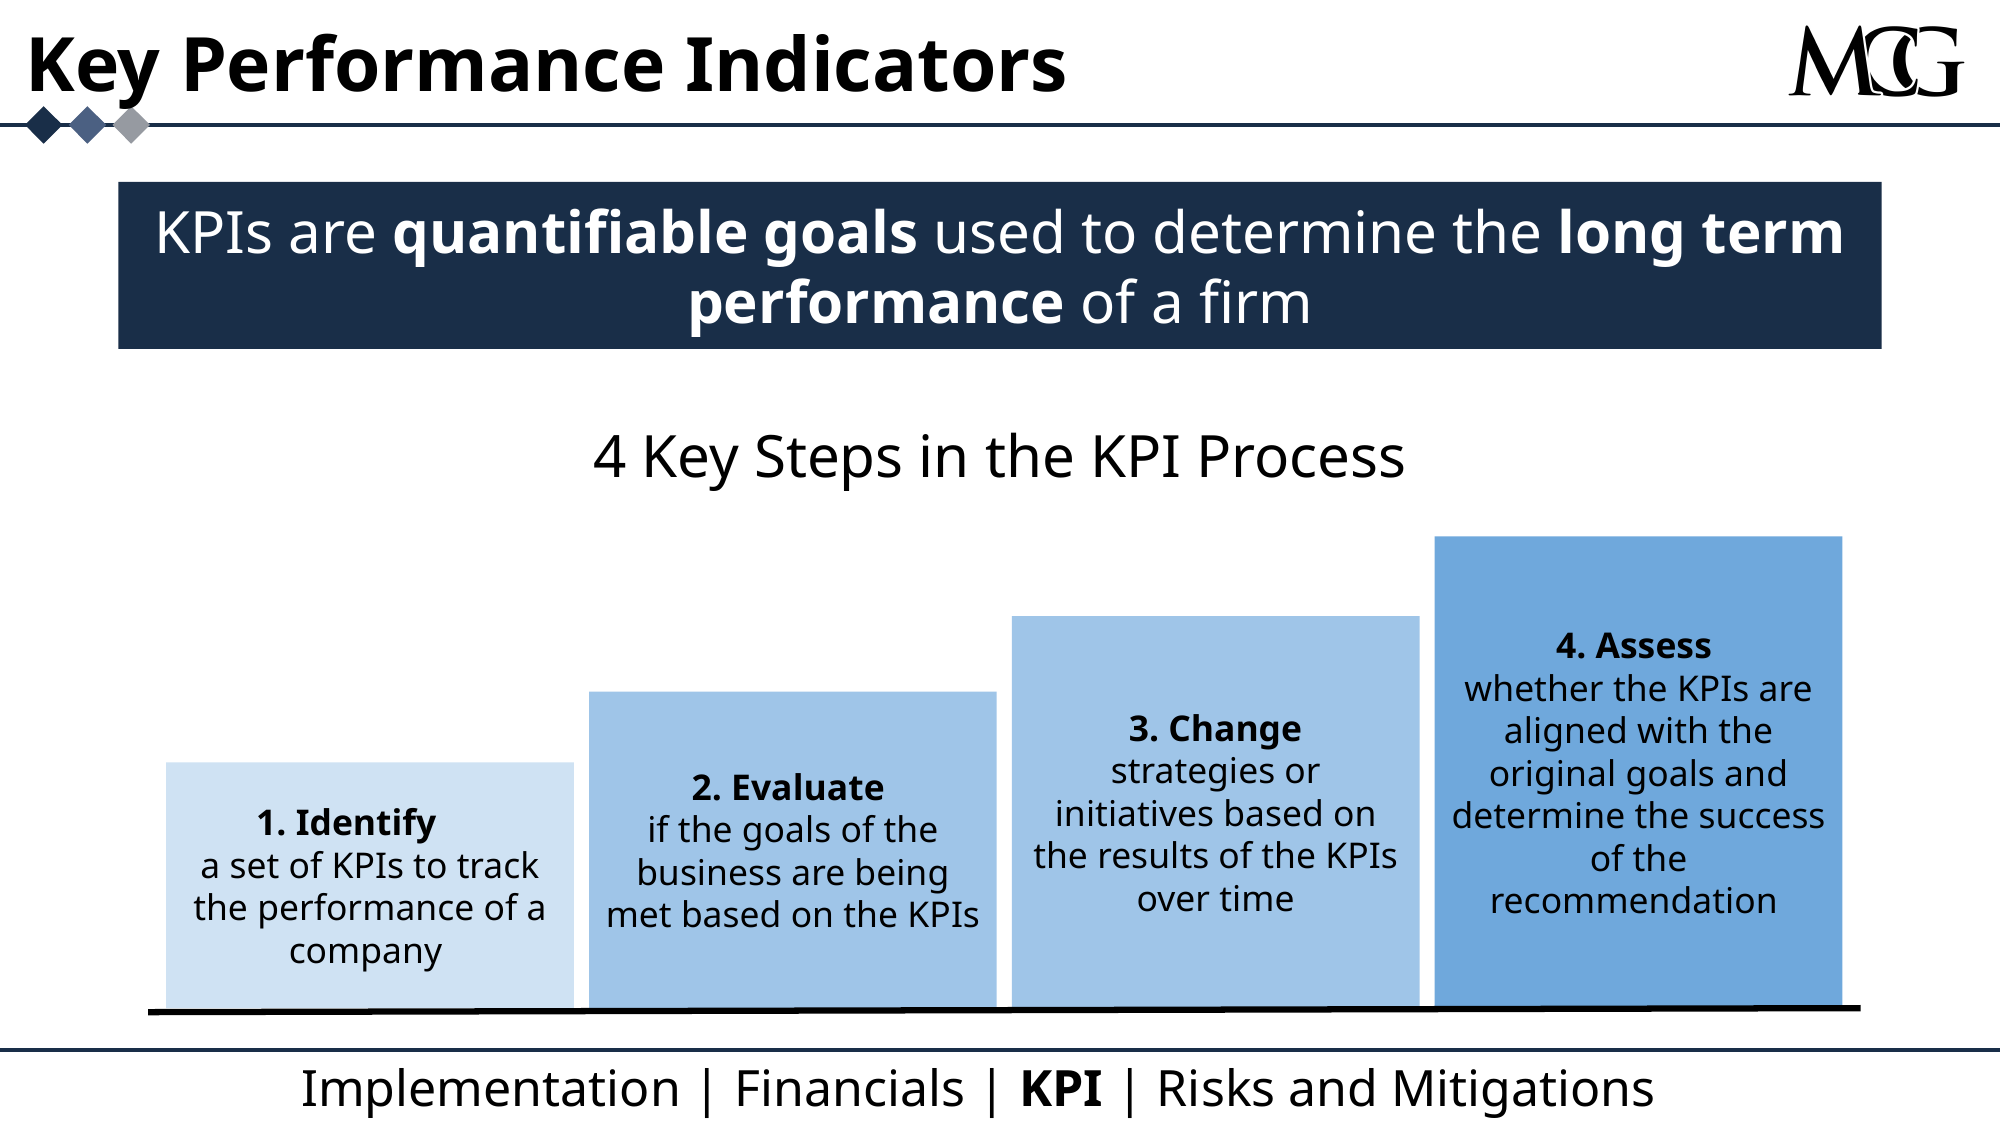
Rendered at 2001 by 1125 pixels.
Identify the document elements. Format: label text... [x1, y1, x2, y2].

text_box 4 Key Steps in the KPI Process [118, 370, 1882, 538]
text_box Implementation | Financials | KPI | Risks and Mitigations [286, 1041, 1714, 1084]
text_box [147, 1007, 1861, 1013]
text_box 4. Assess whether the KPIs are aligned with the original goals and determine the success of the recommendation [1434, 538, 1843, 1005]
text_box KPIs are quantifiable goals used to determine the long term performance of a firm [118, 181, 1882, 349]
text_box 2. Evaluate if the goals of the business are being met based on the KPIs [589, 691, 997, 1007]
text_box 1. Identify a set of KPIs to track the performance of a company [166, 762, 574, 1007]
text_box 3. Change strategies or initiatives based on the results of the KPIs over time [1011, 616, 1420, 1006]
text_box [1696, 0, 2000, 114]
picture [1781, 12, 1976, 111]
text_box Key Performance Indicators [10, 8, 1782, 114]
